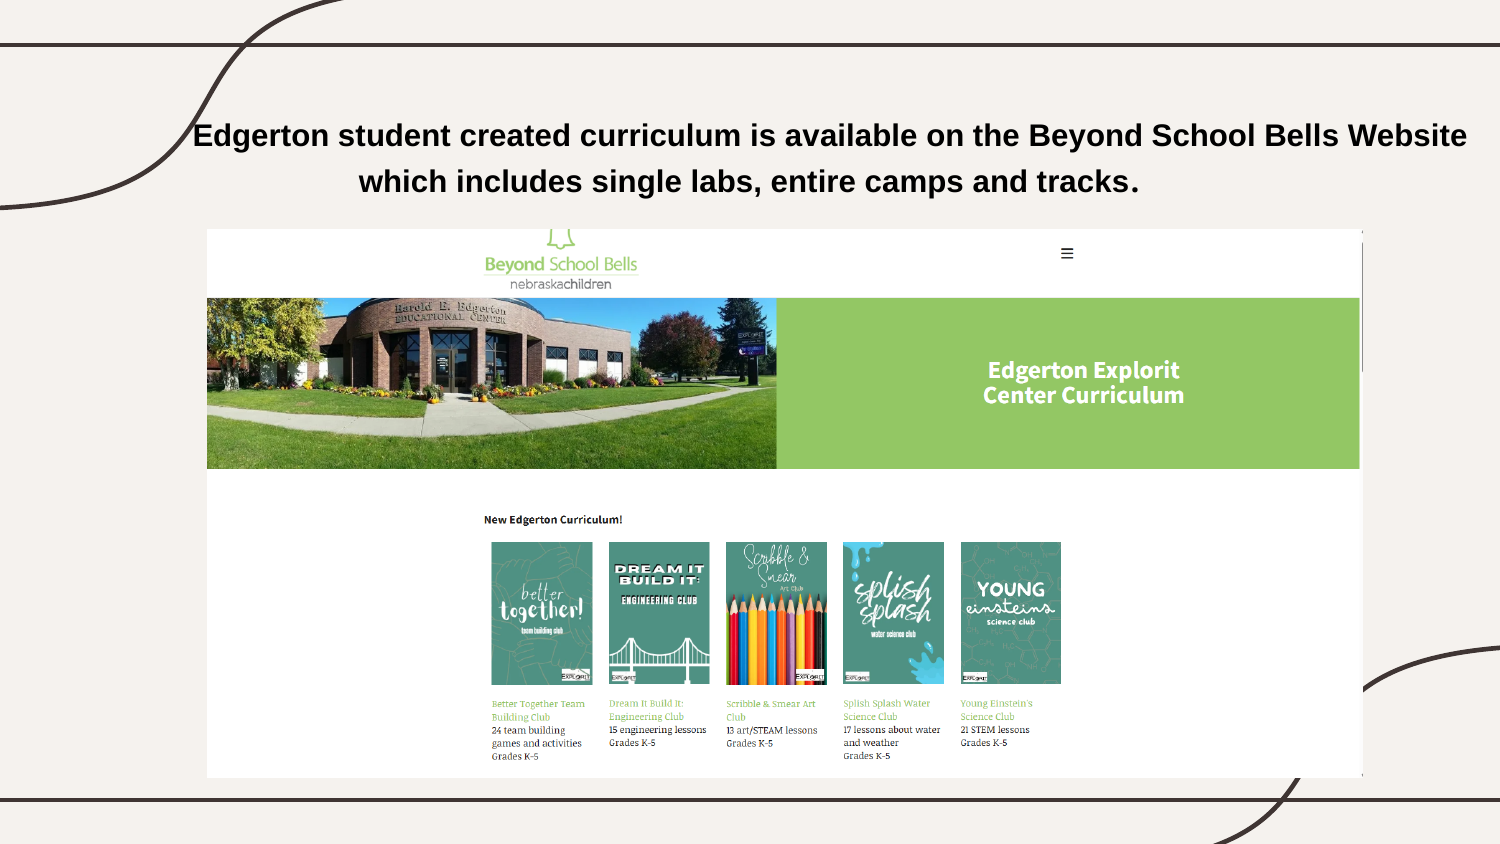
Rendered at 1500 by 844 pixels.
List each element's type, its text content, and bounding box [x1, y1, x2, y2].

picture [207, 229, 1363, 778]
title Edgerton student created curriculum is available on the Beyond School Bells Website which includes single labs, entire camps and tracks. [160, 134, 1500, 214]
